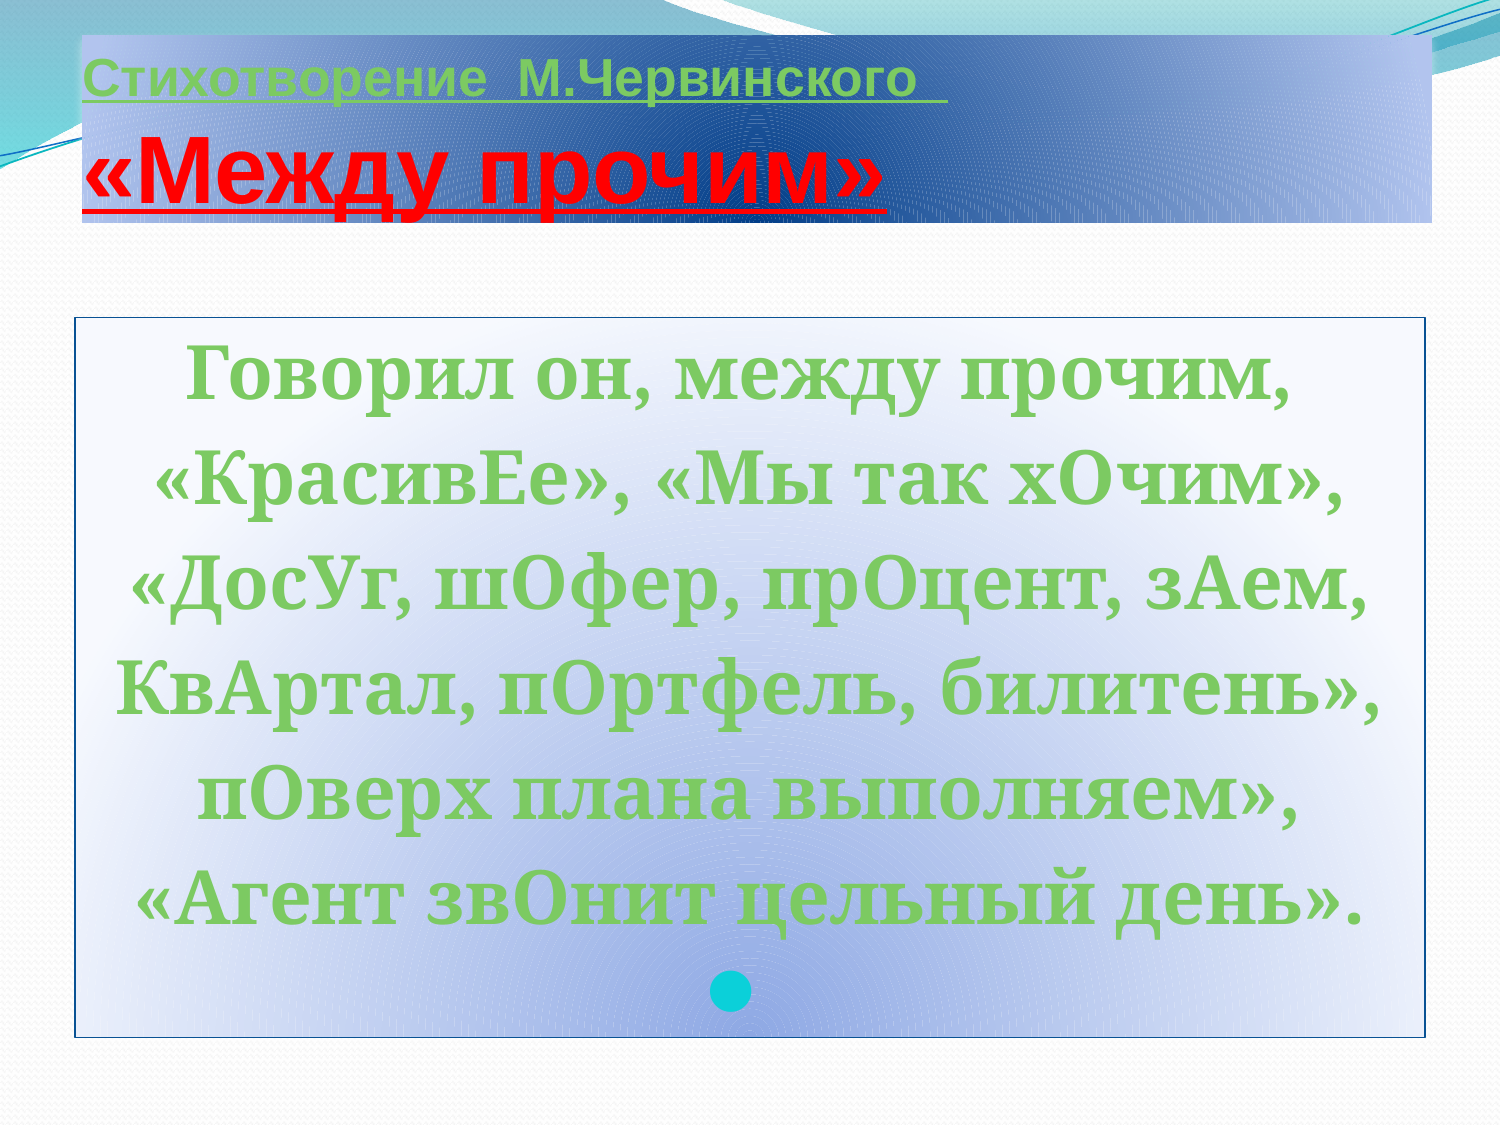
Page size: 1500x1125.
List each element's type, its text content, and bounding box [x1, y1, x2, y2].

title Стихотворение М.Червинского «Между прочим» [82, 35, 1432, 223]
list Говорил он, между прочим, «КрасивЕе», «Мы так хОчим», «ДосУг, шОфер, прОцент, зАем, КвАртал, пОртфель, билитень», пОверх плана выполняем», «Агент звОнит цельный день». [74, 317, 1426, 1038]
